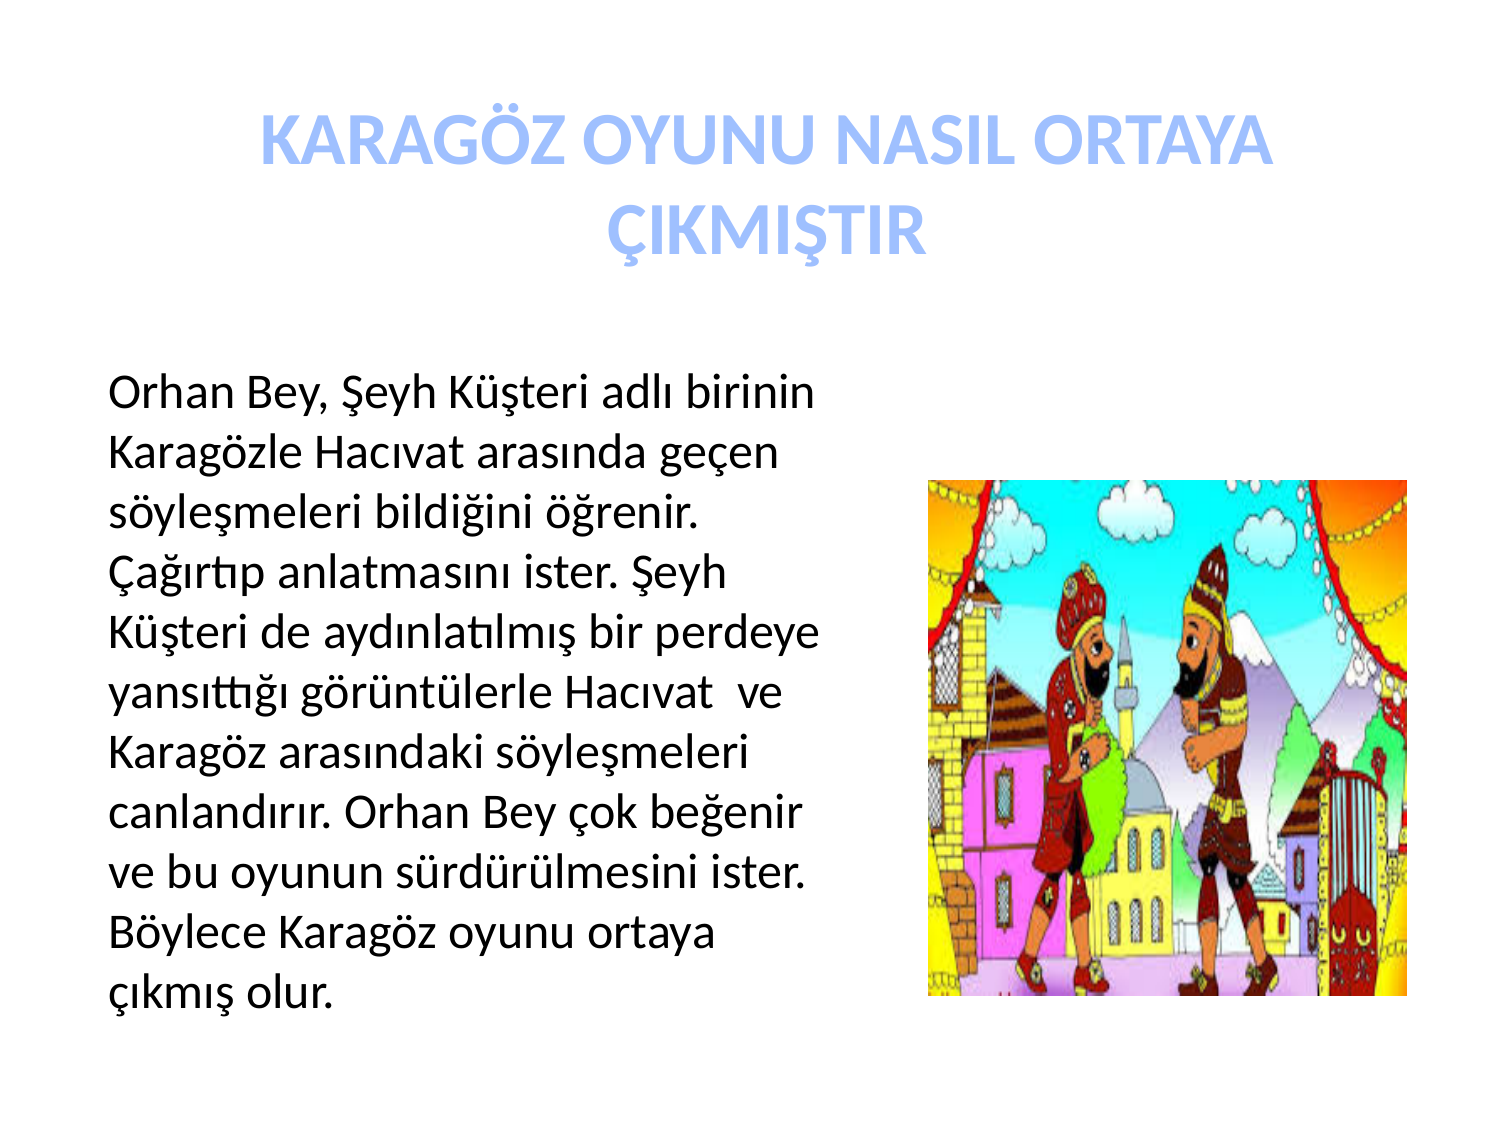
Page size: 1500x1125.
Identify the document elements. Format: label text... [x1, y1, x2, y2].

text_box KARAGÖZ OYUNU NASIL ORTAYA ÇIKMIŞTIR [82, 81, 1454, 412]
picture [928, 480, 1407, 997]
text_box Orhan Bey, Şeyh Küşteri adlı birinin Karagözle Hacıvat arasında geçen söyleşmeleri bildiğini öğrenir. Çağırtıp anlatmasını ister. Şeyh Küşteri de aydınlatılmış bir perdeye yansıttığı görüntülerle Hacıvat ve Karagöz arasındaki söyleşmeleri canlandırır. Orhan Bey çok beğenir ve bu oyunun sürdürülmesini ister. Böylece Karagöz oyunu ortaya çıkmış olur. [93, 351, 856, 1027]
